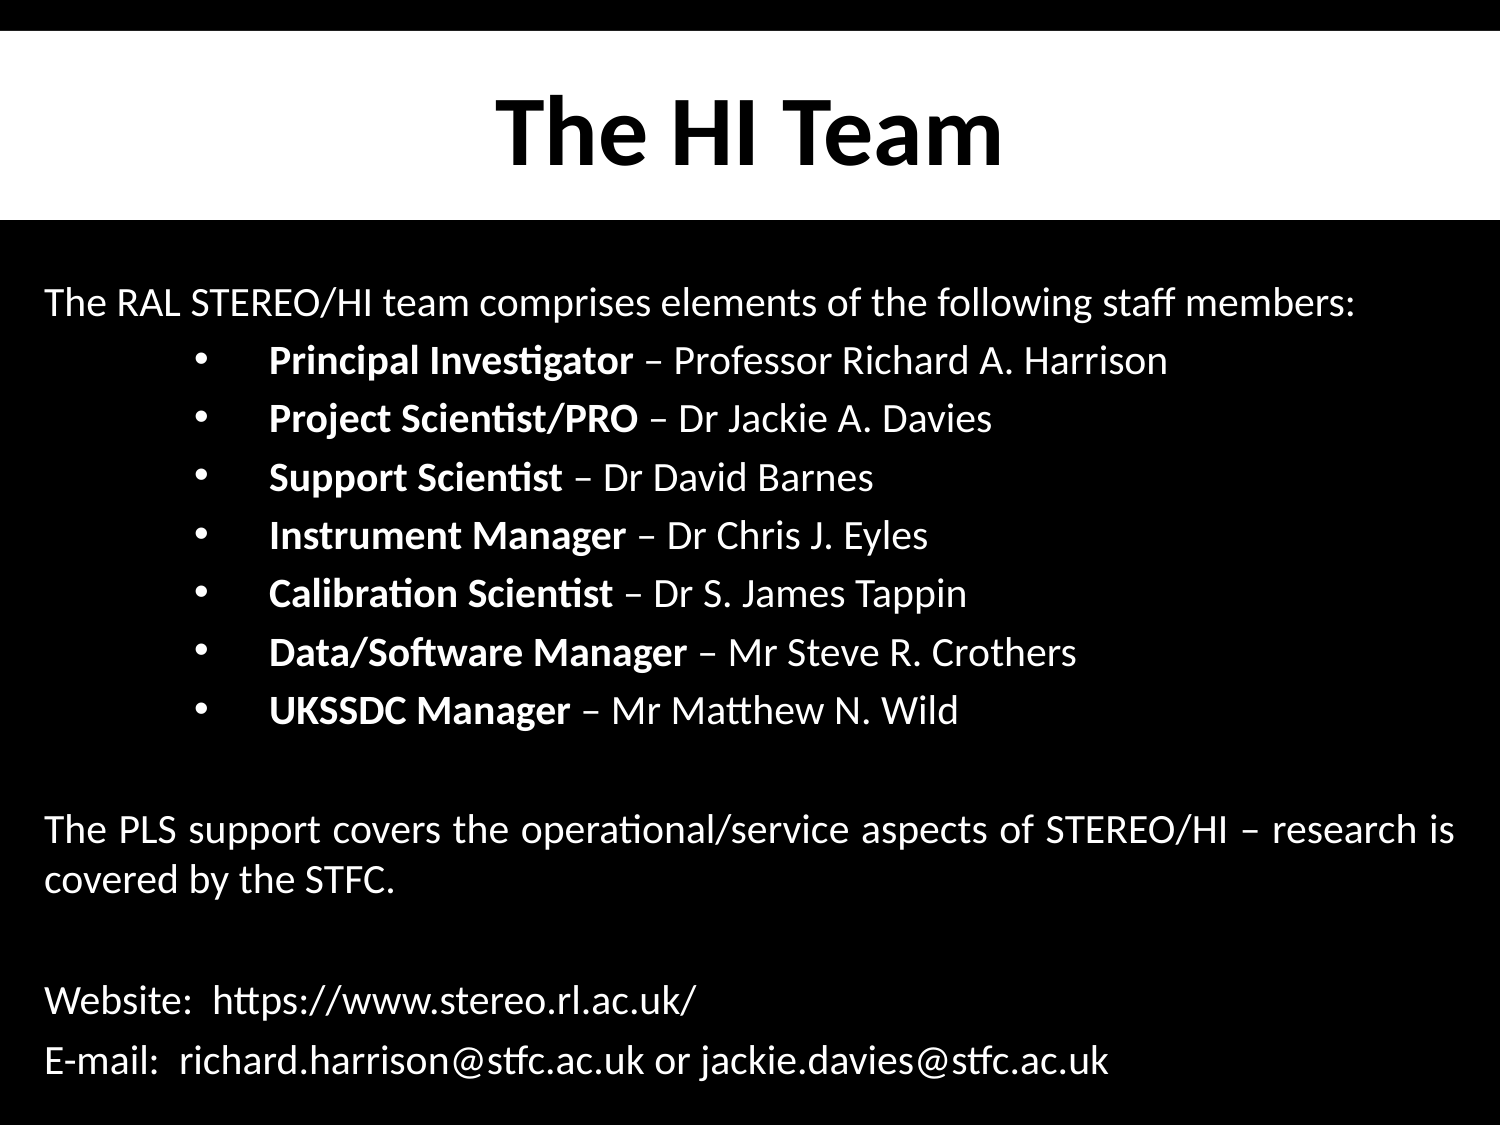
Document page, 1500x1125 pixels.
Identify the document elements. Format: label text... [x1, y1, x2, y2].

text_box The RAL STEREO/HI team comprises elements of the following staff members: Principal Investigator – Professor Richard A. Harrison Project Scientist/PRO – Dr Jackie A. Davies Support Scientist – Dr David Barnes Instrument Manager – Dr Chris J. Eyles Calibration Scientist – Dr S. James Tappin Data/Software Manager – Mr Steve R. Crothers UKSSDC Manager – Mr Matthew N. Wild The PLS support covers the operational/service aspects of STEREO/HI – research is covered by the STFC. Website: https://www.stereo.rl.ac.uk/ E-mail: richard.harrison@stfc.ac.uk or jackie.davies@stfc.ac.uk [29, 267, 1471, 1091]
text_box The HI Team [0, 29, 1500, 222]
